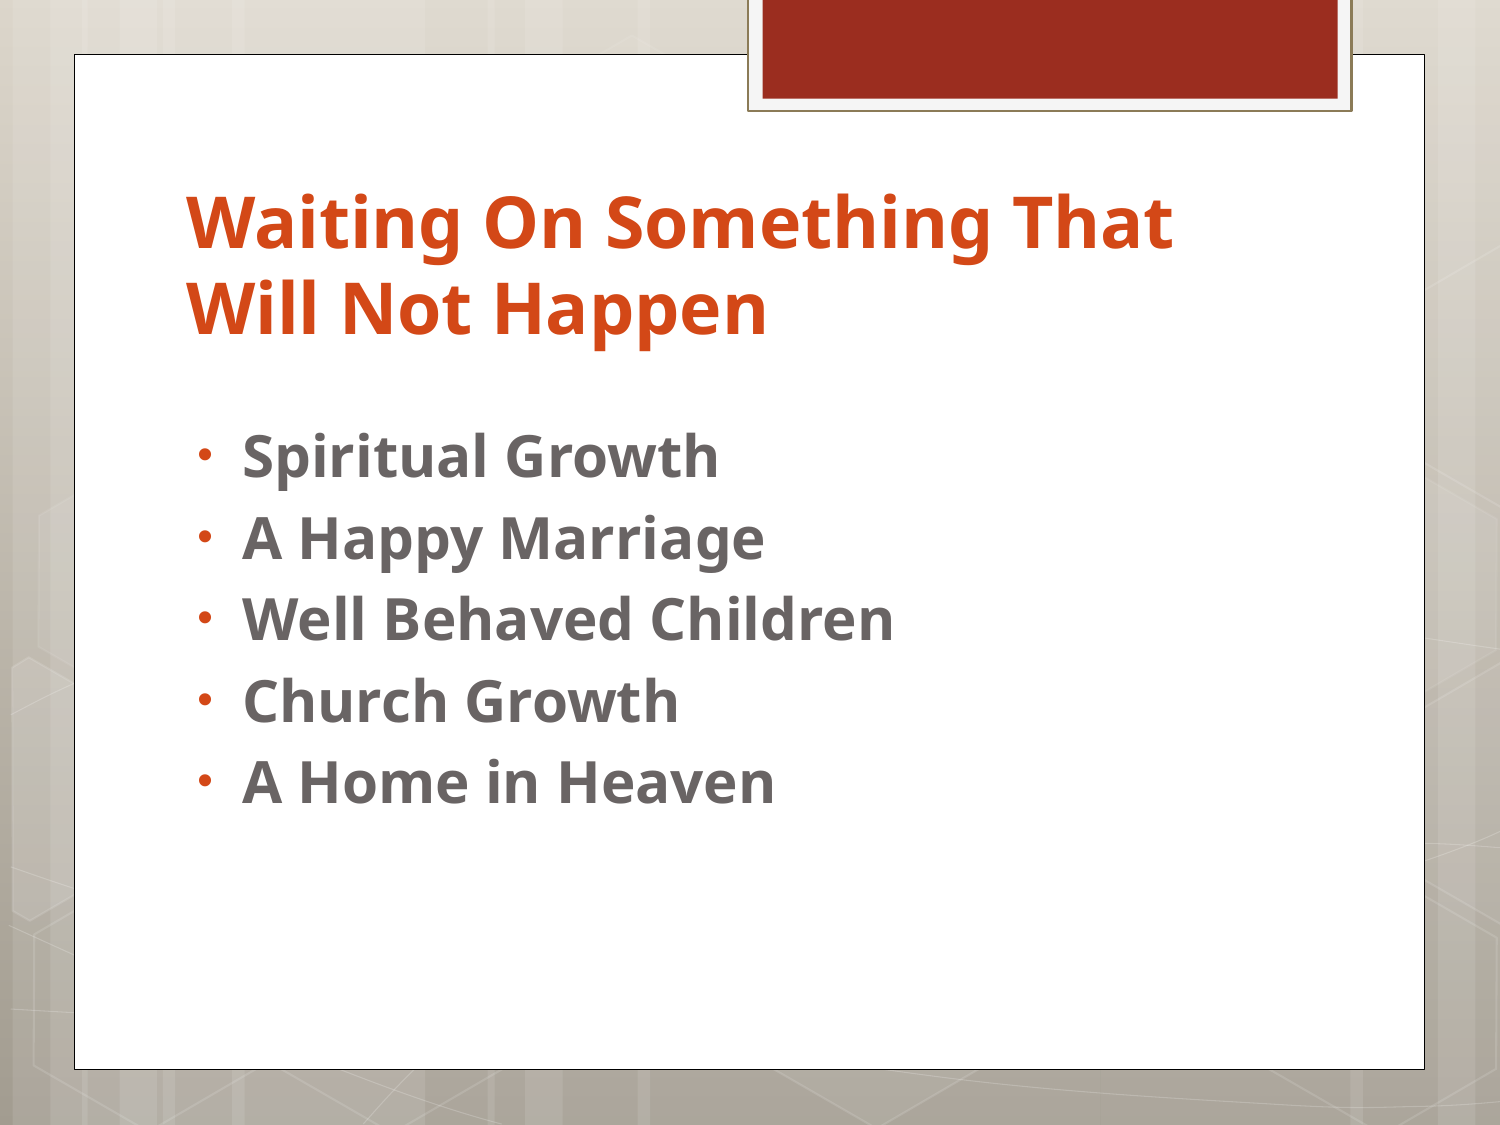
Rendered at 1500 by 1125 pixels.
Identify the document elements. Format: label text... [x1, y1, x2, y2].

title Waiting On Something That Will Not Happen [171, 168, 1324, 357]
list Spiritual Growth A Happy Marriage Well Behaved Children Church Growth A Home in Heaven [171, 411, 1283, 988]
